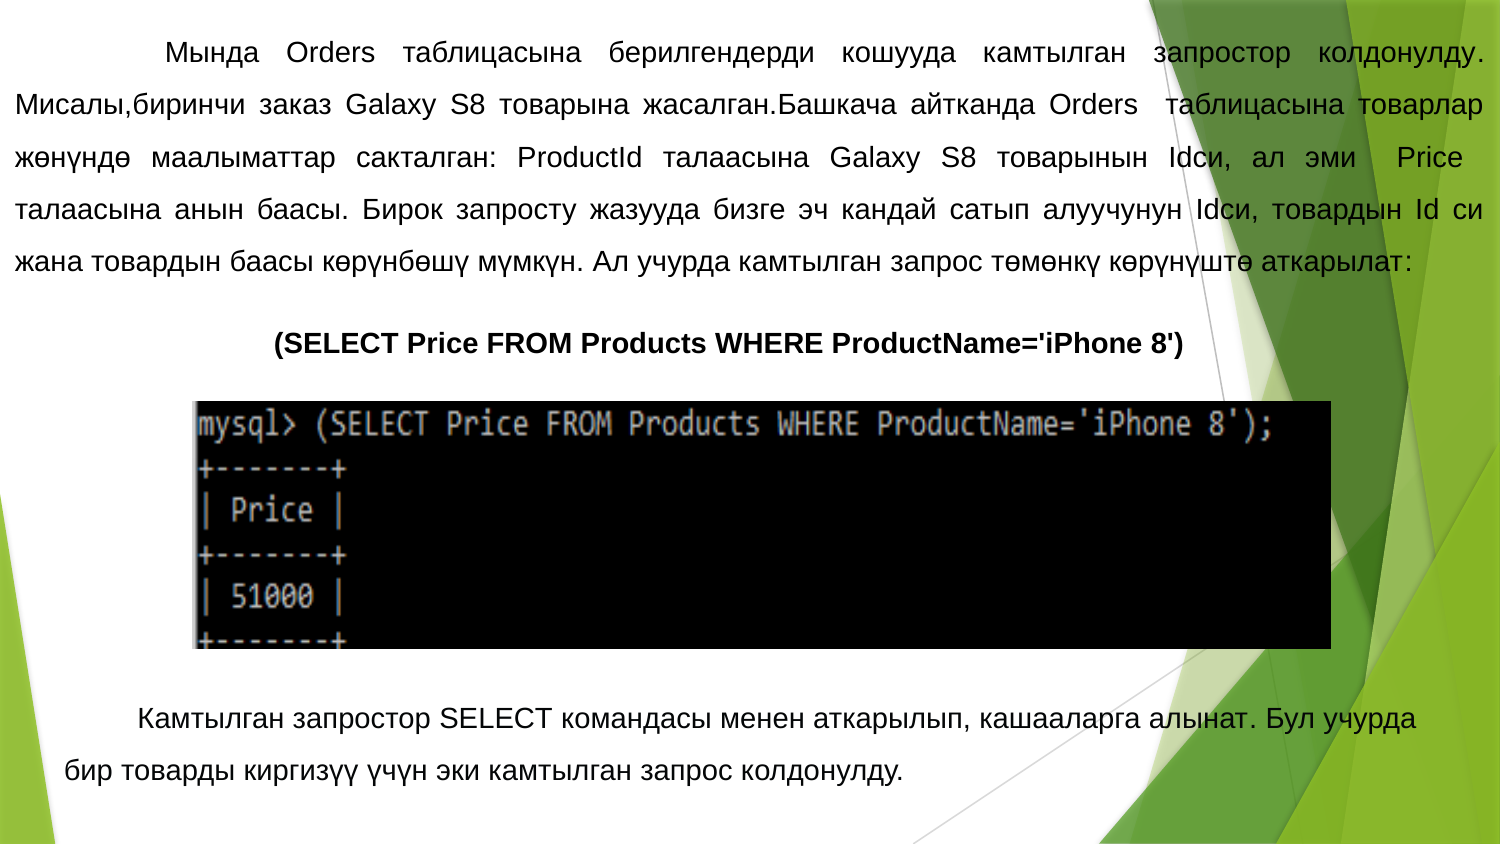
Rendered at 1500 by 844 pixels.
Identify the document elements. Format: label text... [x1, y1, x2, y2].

text_box Камтылган запростор SELECT командасы менен аткарылып, кашааларга алынат. Бул учурда бир товарды киргизүү үчүн эки камтылган запрос колдонулду. [48, 674, 1478, 794]
text_box (SELECT Price FROM Products WHERE ProductName='iPhone 8') [259, 316, 1241, 367]
text_box Мында Orders таблицасына берилгендерди кошууда камтылган запростор колдонулду. Мисалы,биринчи заказ Galaxy S8 товарына жасалган.Башкача айтканда Orders таблицасына товарлар жөнүндө маалыматтар сакталган: ProductId талаасына Galaxy S8 товарынын Idси, ал эми Price талаасына анын баасы. Бирок запросту жазууда бизге эч кандай сатып алуучунун Idси, товардын Id си жана товардын баасы көрүнбөшү мүмкүн. Ал учурда камтылган запрос төмөнкү көрүнүштө аткарылат: [0, 8, 1500, 286]
picture [191, 401, 1331, 650]
